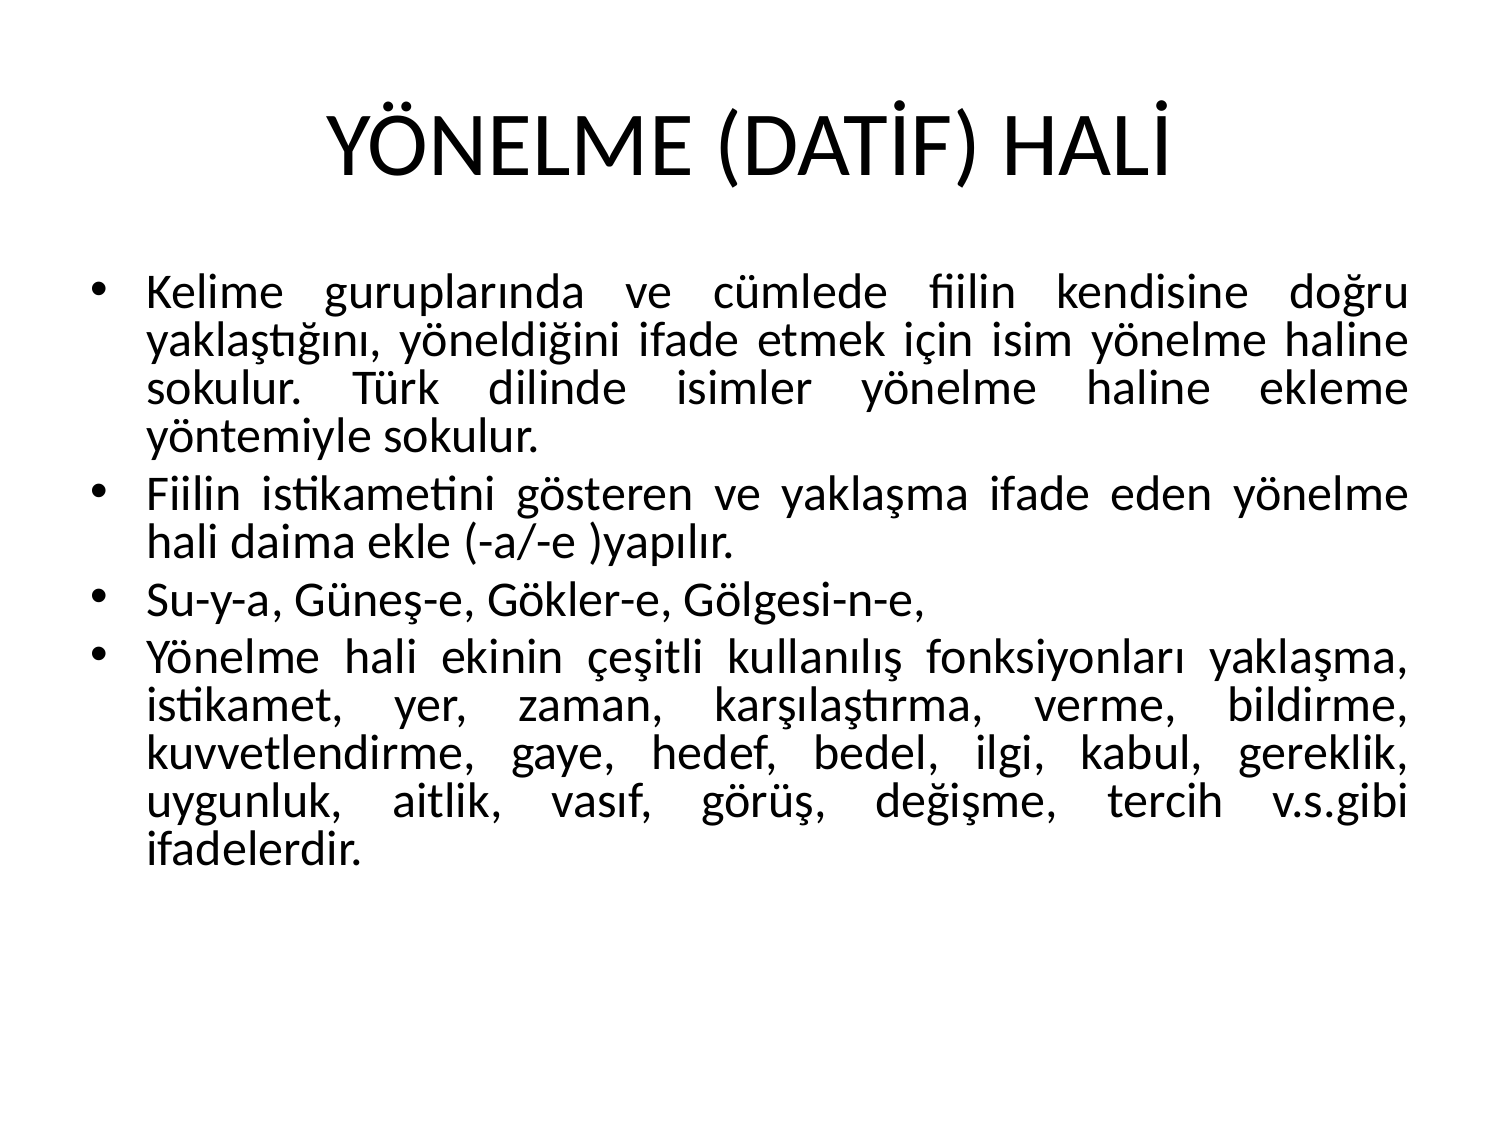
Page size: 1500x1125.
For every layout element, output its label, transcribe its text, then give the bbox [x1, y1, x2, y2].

title YÖNELME (DATİF) HALİ [75, 45, 1425, 233]
list Kelime guruplarında ve cümlede fiilin kendisine doğru yaklaştığını, yöneldiğini ifade etmek için isim yönelme haline sokulur. Türk dilinde isimler yönelme haline ekleme yöntemiyle sokulur. Fiilin istikametini gösteren ve yaklaşma ifade eden yönelme hali daima ekle (-a/-e )yapılır. Su-y-a, Güneş-e, Gökler-e, Gölgesi-n-e, Yönelme hali ekinin çeşitli kullanılış fonksiyonları yaklaşma, istikamet, yer, zaman, karşılaştırma, verme, bildirme, kuvvetlendirme, gaye, hedef, bedel, ilgi, kabul, gereklik, uygunluk, aitlik, vasıf, görüş, değişme, tercih v.s.gibi ifadelerdir. [75, 262, 1425, 1005]
